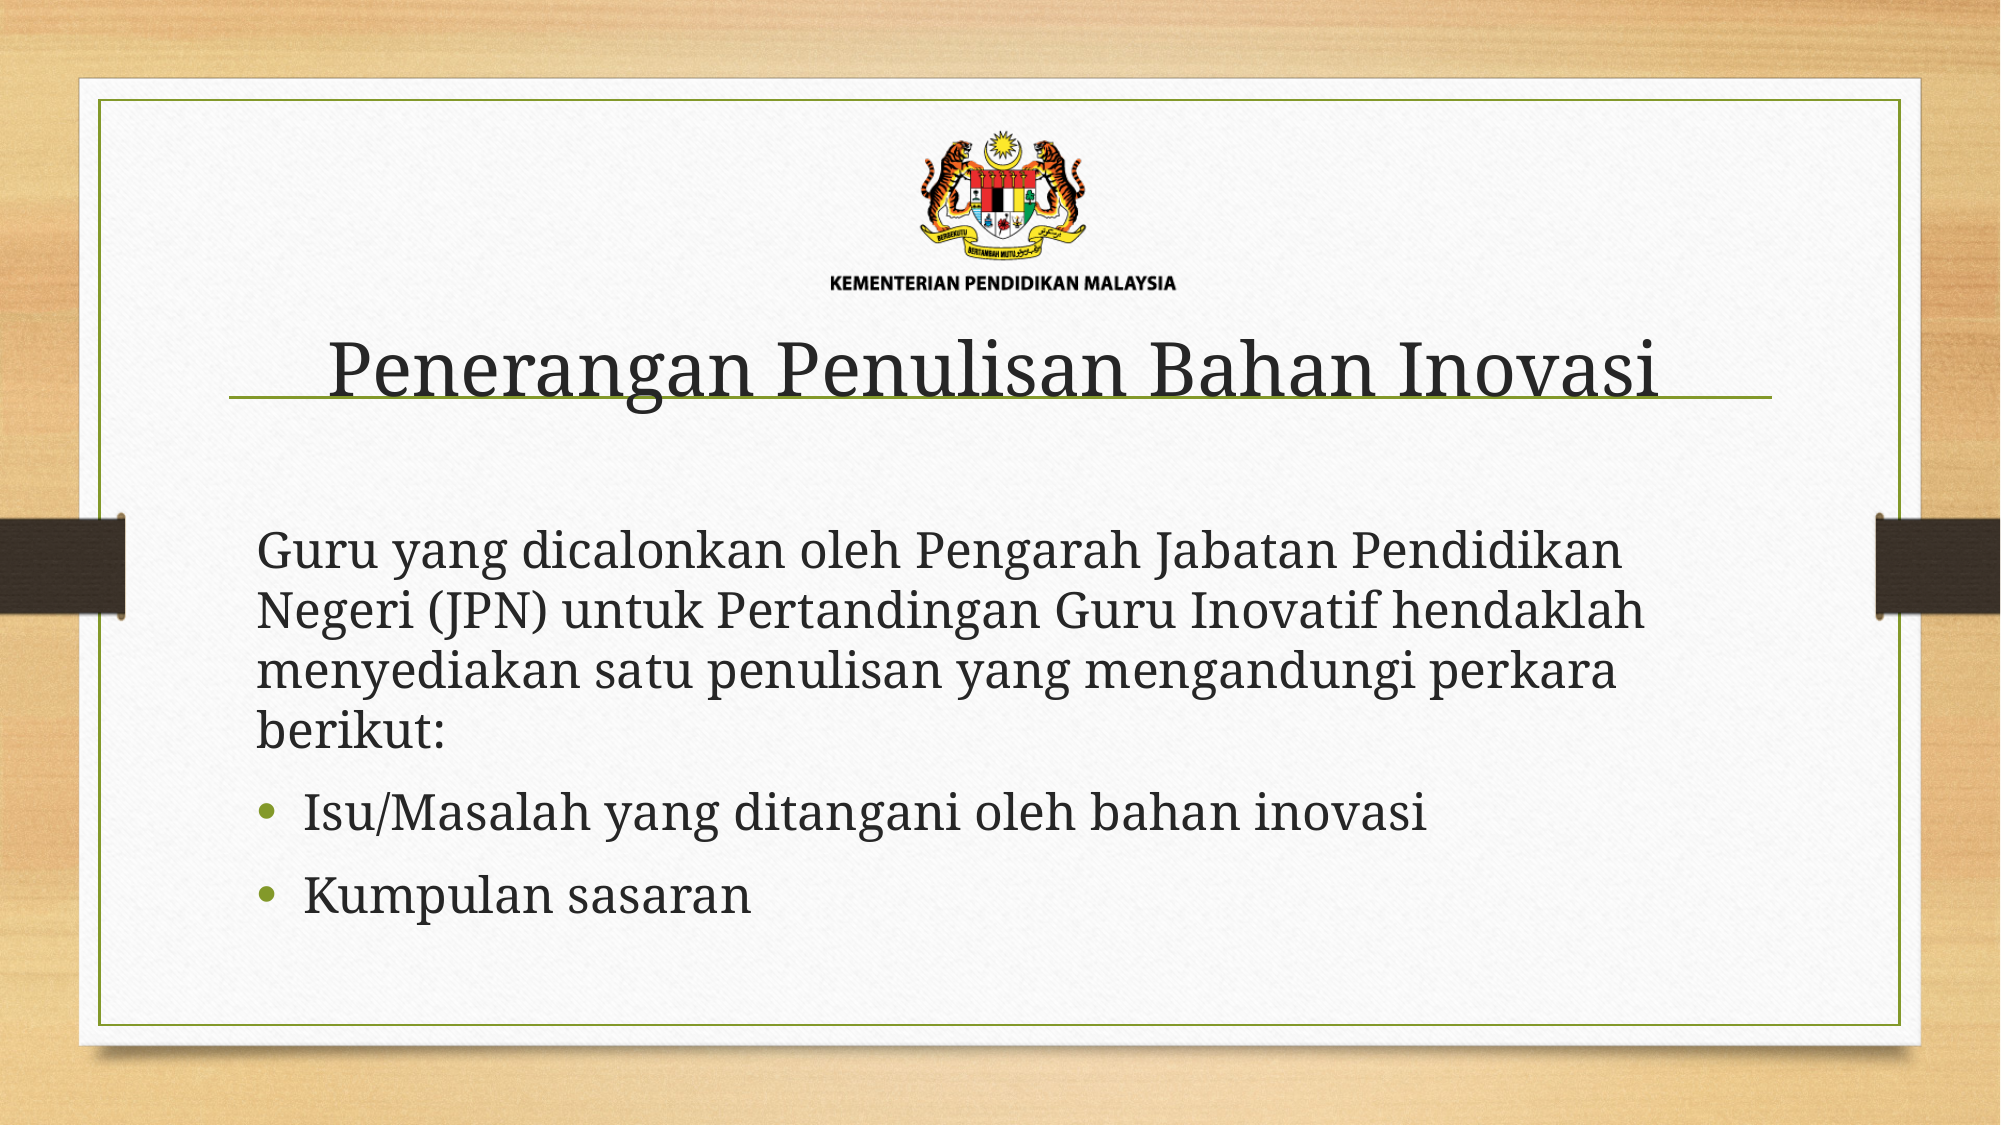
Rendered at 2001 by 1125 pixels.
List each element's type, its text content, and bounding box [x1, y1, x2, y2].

picture [0, 0, 2001, 1125]
list Guru yang dicalonkan oleh Pengarah Jabatan Pendidikan Negeri (JPN) untuk Pertandingan Guru Inovatif hendaklah menyediakan satu penulisan yang mengandungi perkara berikut: Isu/Masalah yang ditangani oleh bahan inovasi Kumpulan sasaran [241, 510, 1802, 937]
title Penerangan Penulisan Bahan Inovasi [214, 339, 1775, 485]
